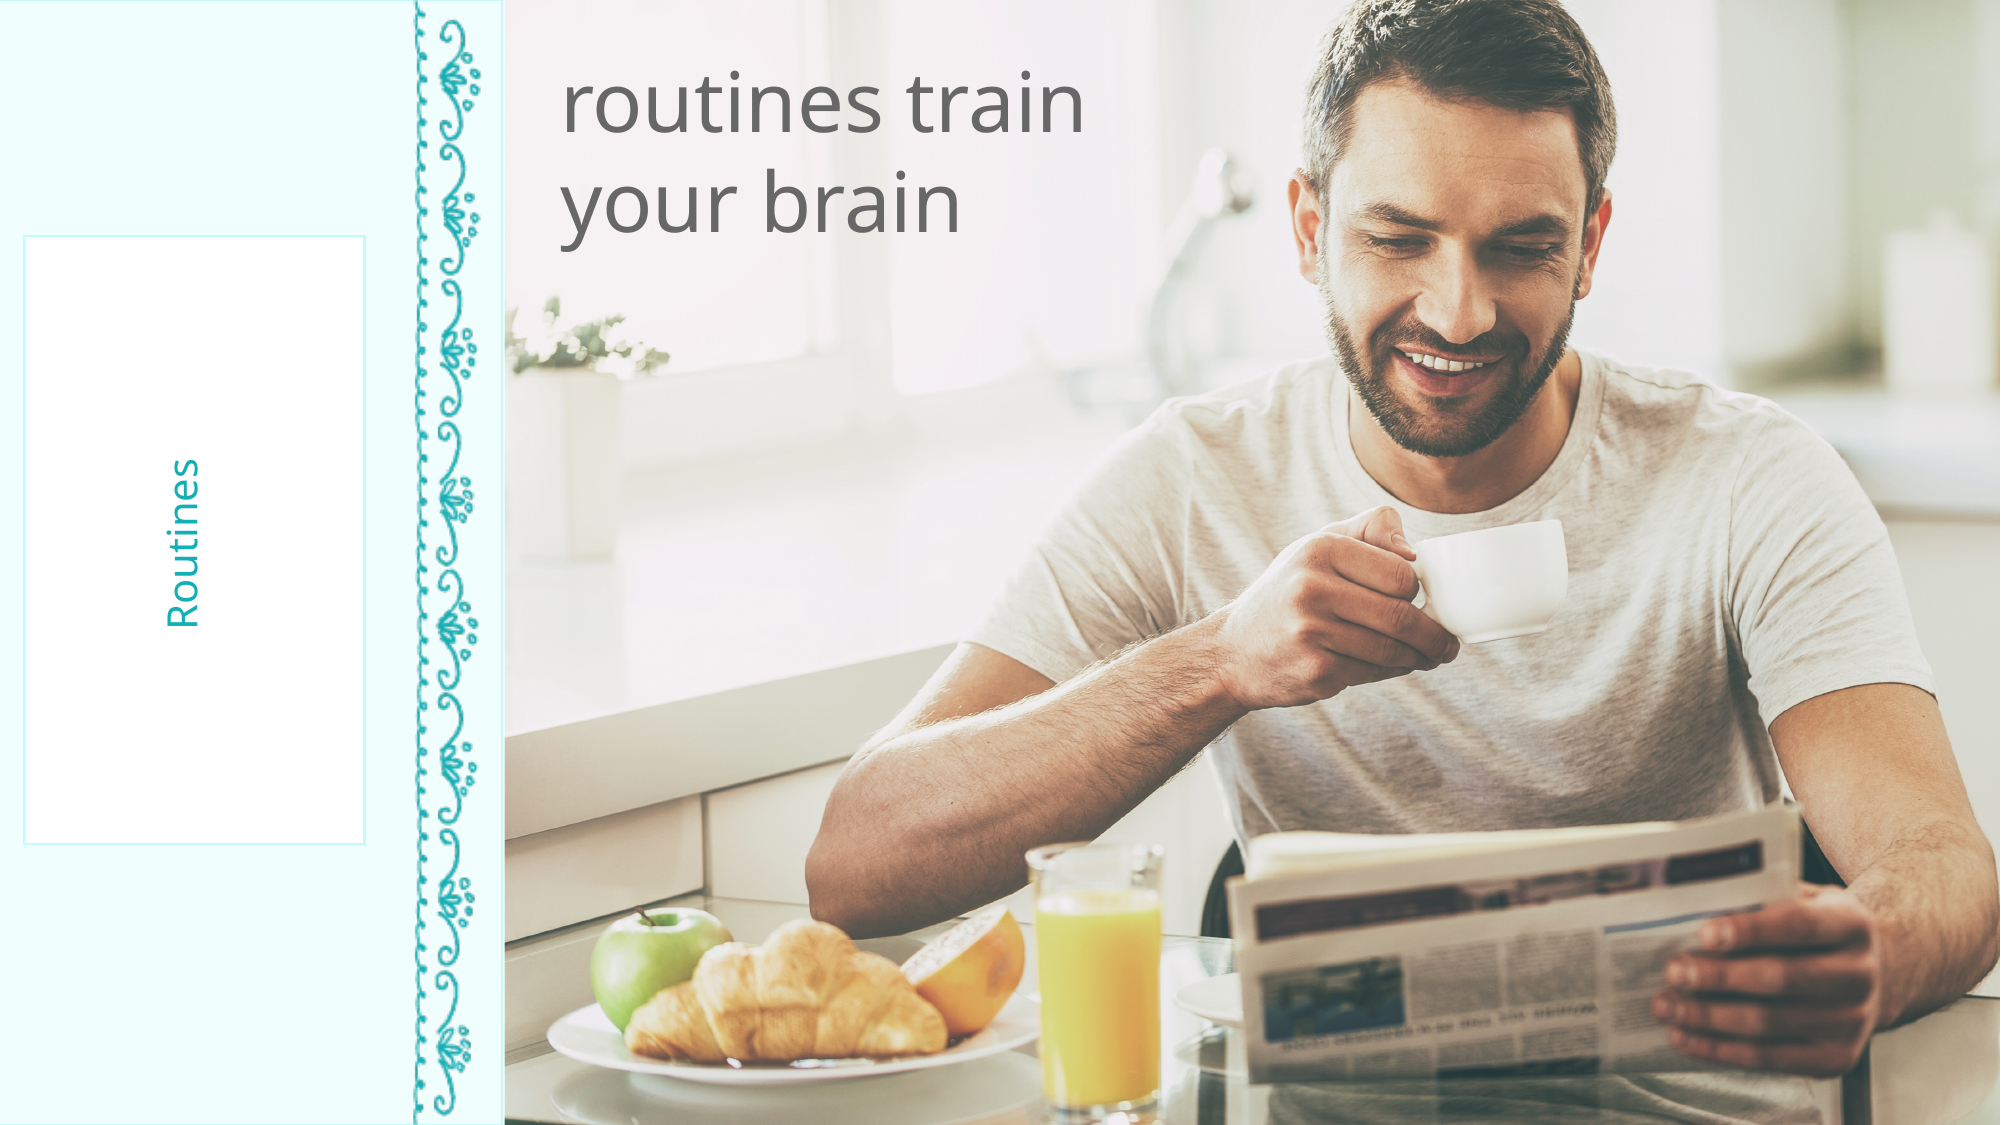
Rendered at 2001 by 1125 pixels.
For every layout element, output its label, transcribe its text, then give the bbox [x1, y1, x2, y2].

picture [401, 0, 2000, 1125]
text_box Routines [148, 240, 214, 850]
